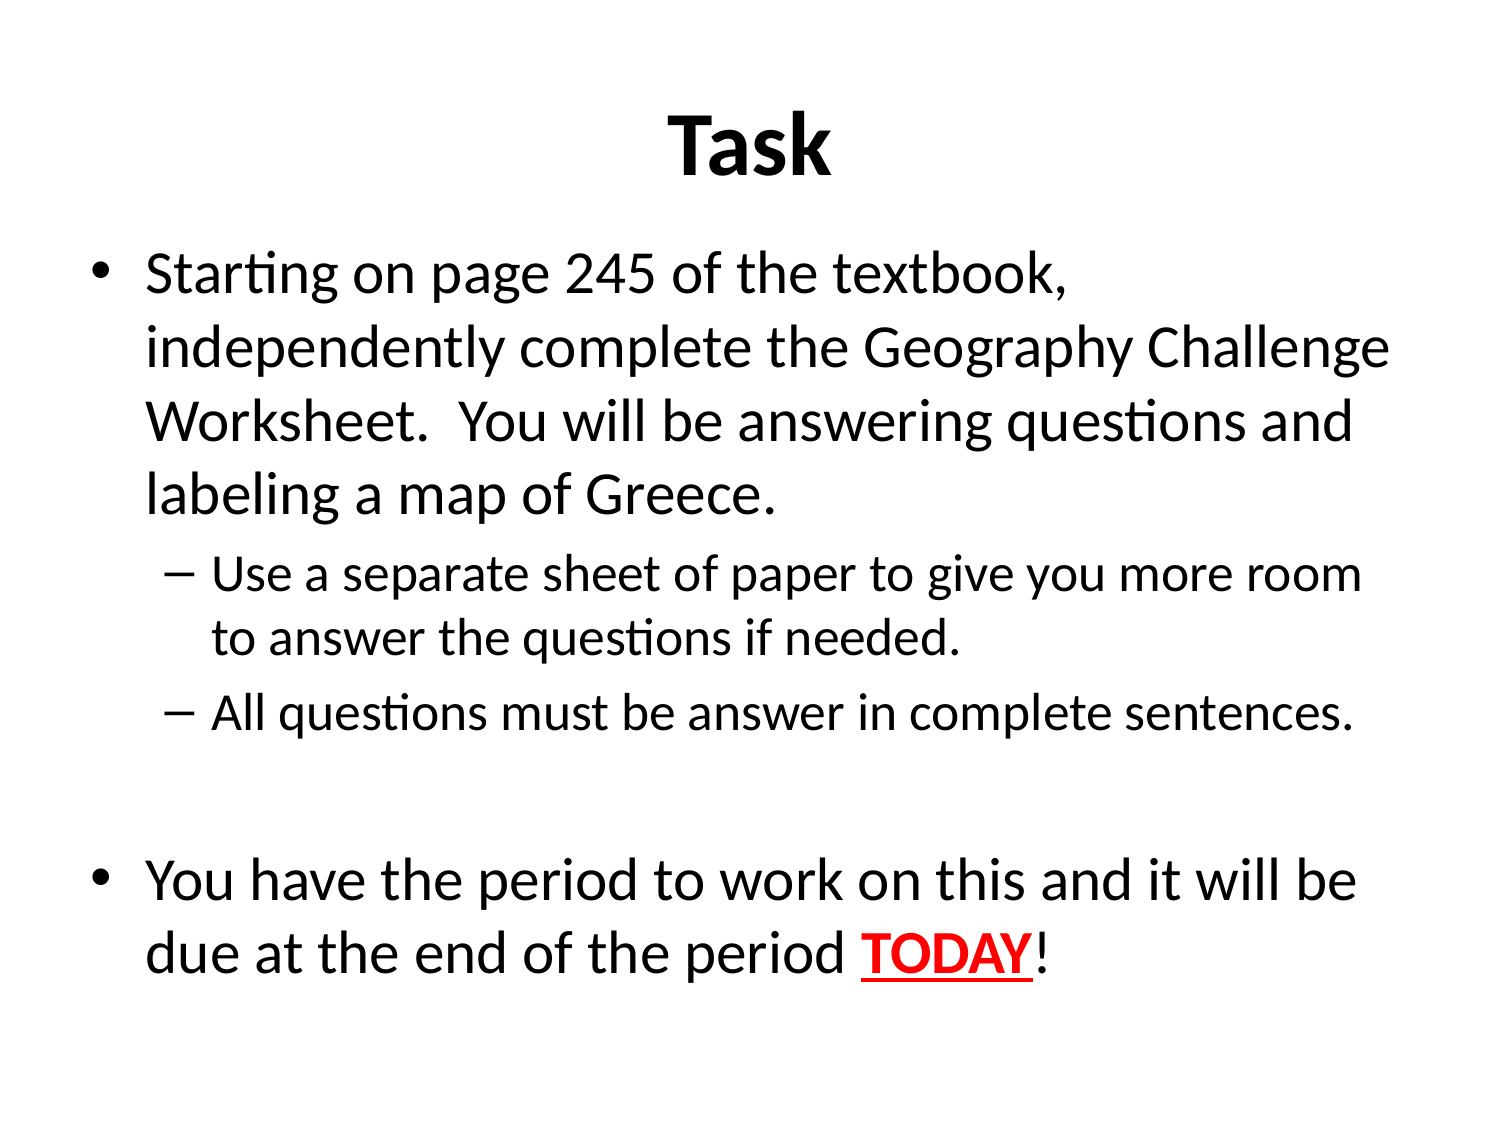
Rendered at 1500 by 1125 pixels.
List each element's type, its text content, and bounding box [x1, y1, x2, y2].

list Starting on page 245 of the textbook, independently complete the Geography Challenge Worksheet. You will be answering questions and labeling a map of Greece. Use a separate sheet of paper to give you more room to answer the questions if needed. All questions must be answer in complete sentences. You have the period to work on this and it will be due at the end of the period TODAY! [75, 224, 1425, 1005]
title Task [75, 45, 1425, 224]
